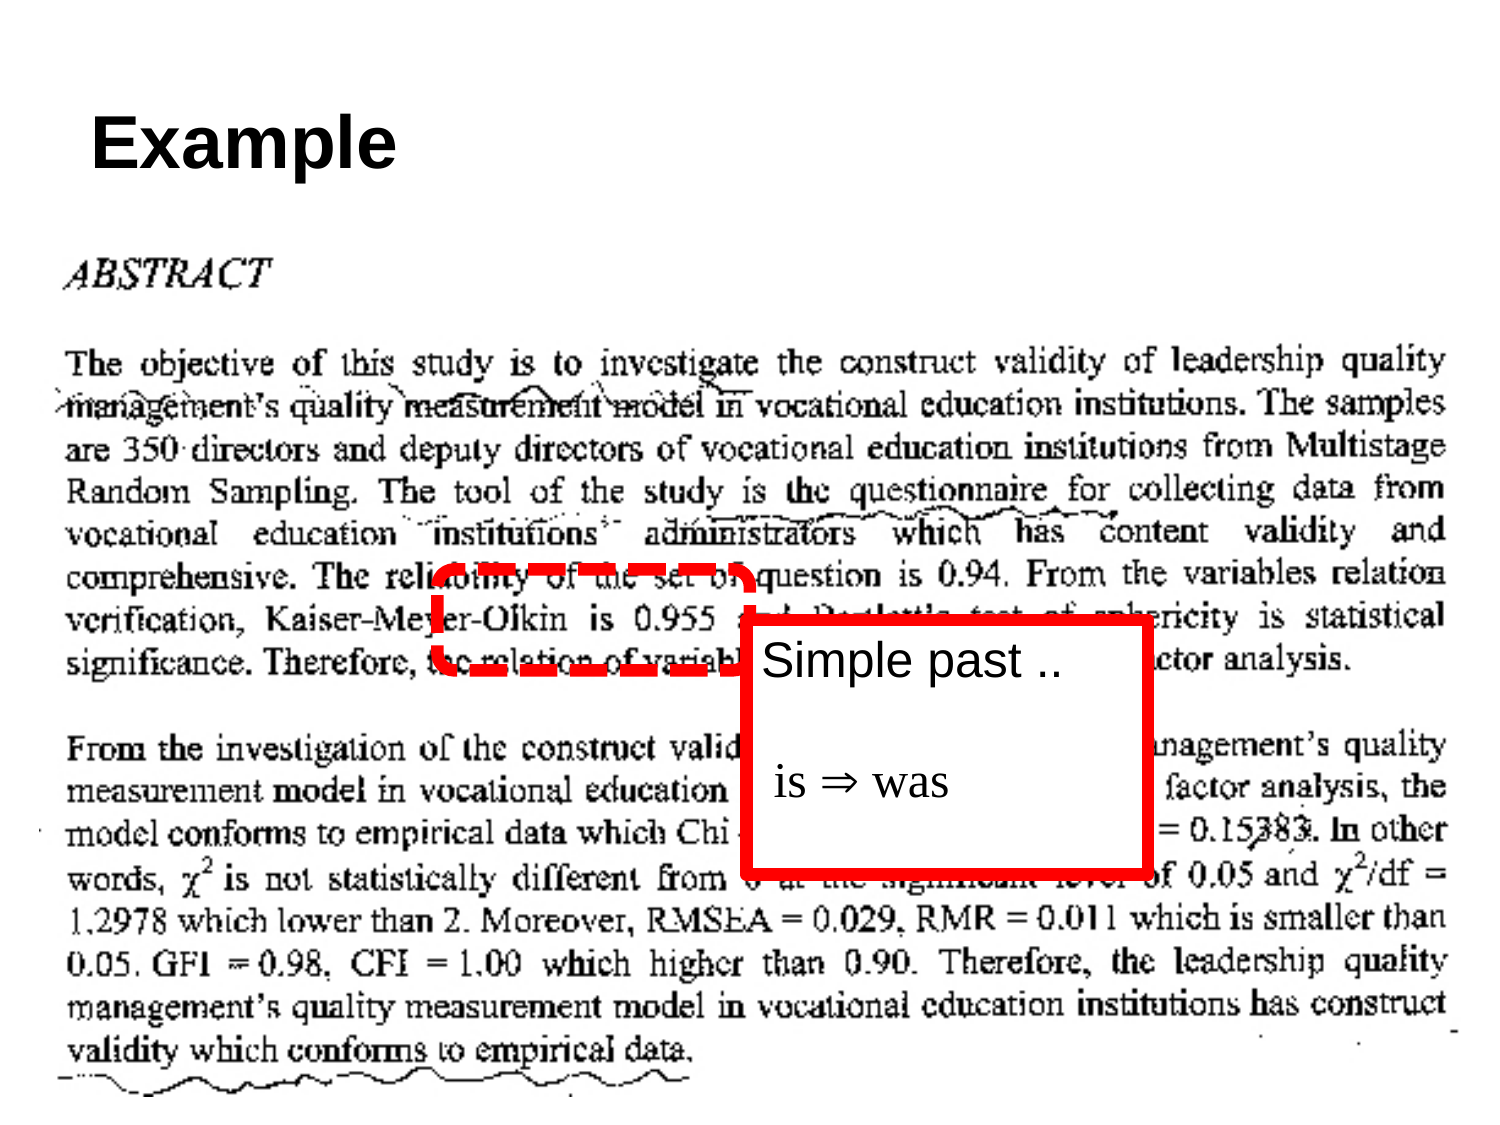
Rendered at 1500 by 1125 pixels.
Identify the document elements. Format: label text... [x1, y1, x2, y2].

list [39, 239, 1461, 1097]
title Example [74, 44, 1426, 233]
